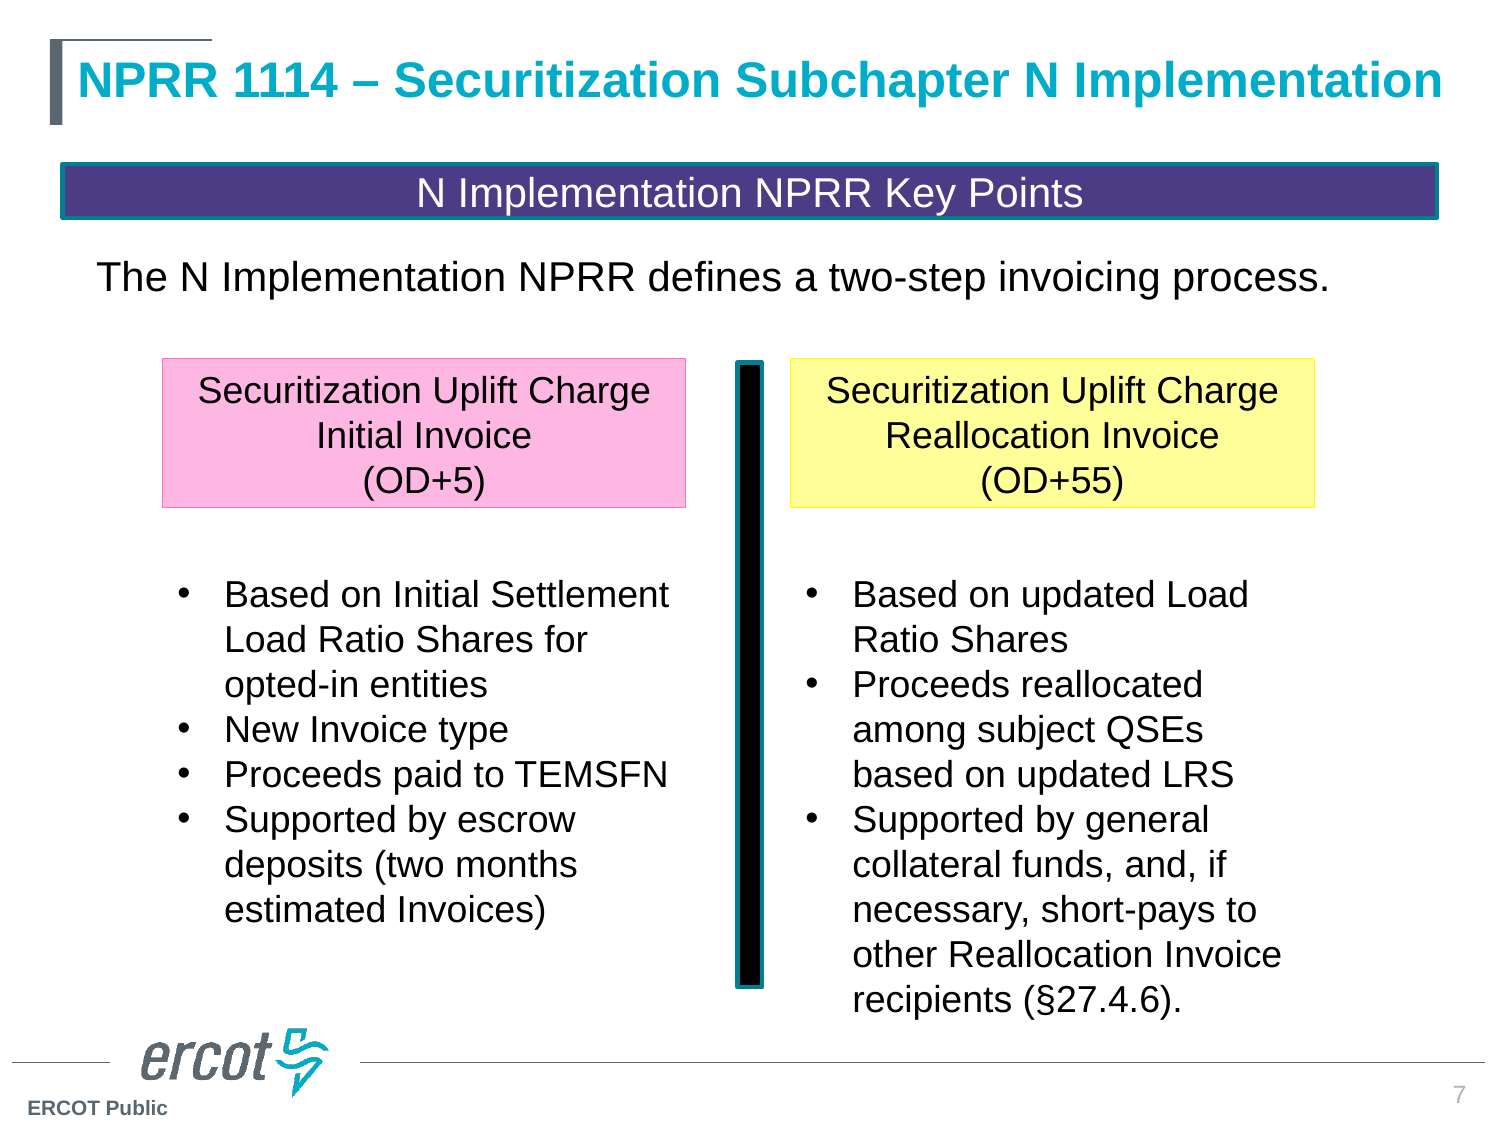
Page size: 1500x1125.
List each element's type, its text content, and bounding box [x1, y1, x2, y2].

text_box Based on Initial Settlement Load Ratio Shares for opted-in entities New Invoice type Proceeds paid to TEMSFN Supported by escrow deposits (two months estimated Invoices) [162, 562, 686, 1000]
text_box N Implementation NPRR Key Points [60, 162, 1439, 220]
text_box Based on updated Load Ratio Shares Proceeds reallocated among subject QSEs based on updated LRS Supported by general collateral funds, and, if necessary, short-pays to other Reallocation Invoice recipients (§27.4.6). [790, 562, 1315, 1050]
text_box The N Implementation NPRR defines a two-step invoicing process. [81, 242, 1419, 357]
slide_number 7 [1437, 1076, 1475, 1112]
text_box Securitization Uplift Charge Reallocation Invoice (OD+55) [790, 358, 1315, 508]
text_box [735, 360, 764, 989]
text_box Securitization Uplift Charge Initial Invoice (OD+5) [162, 358, 686, 508]
title NPRR 1114 – Securitization Subchapter N Implementation [62, 39, 1475, 138]
picture [137, 1024, 332, 1100]
